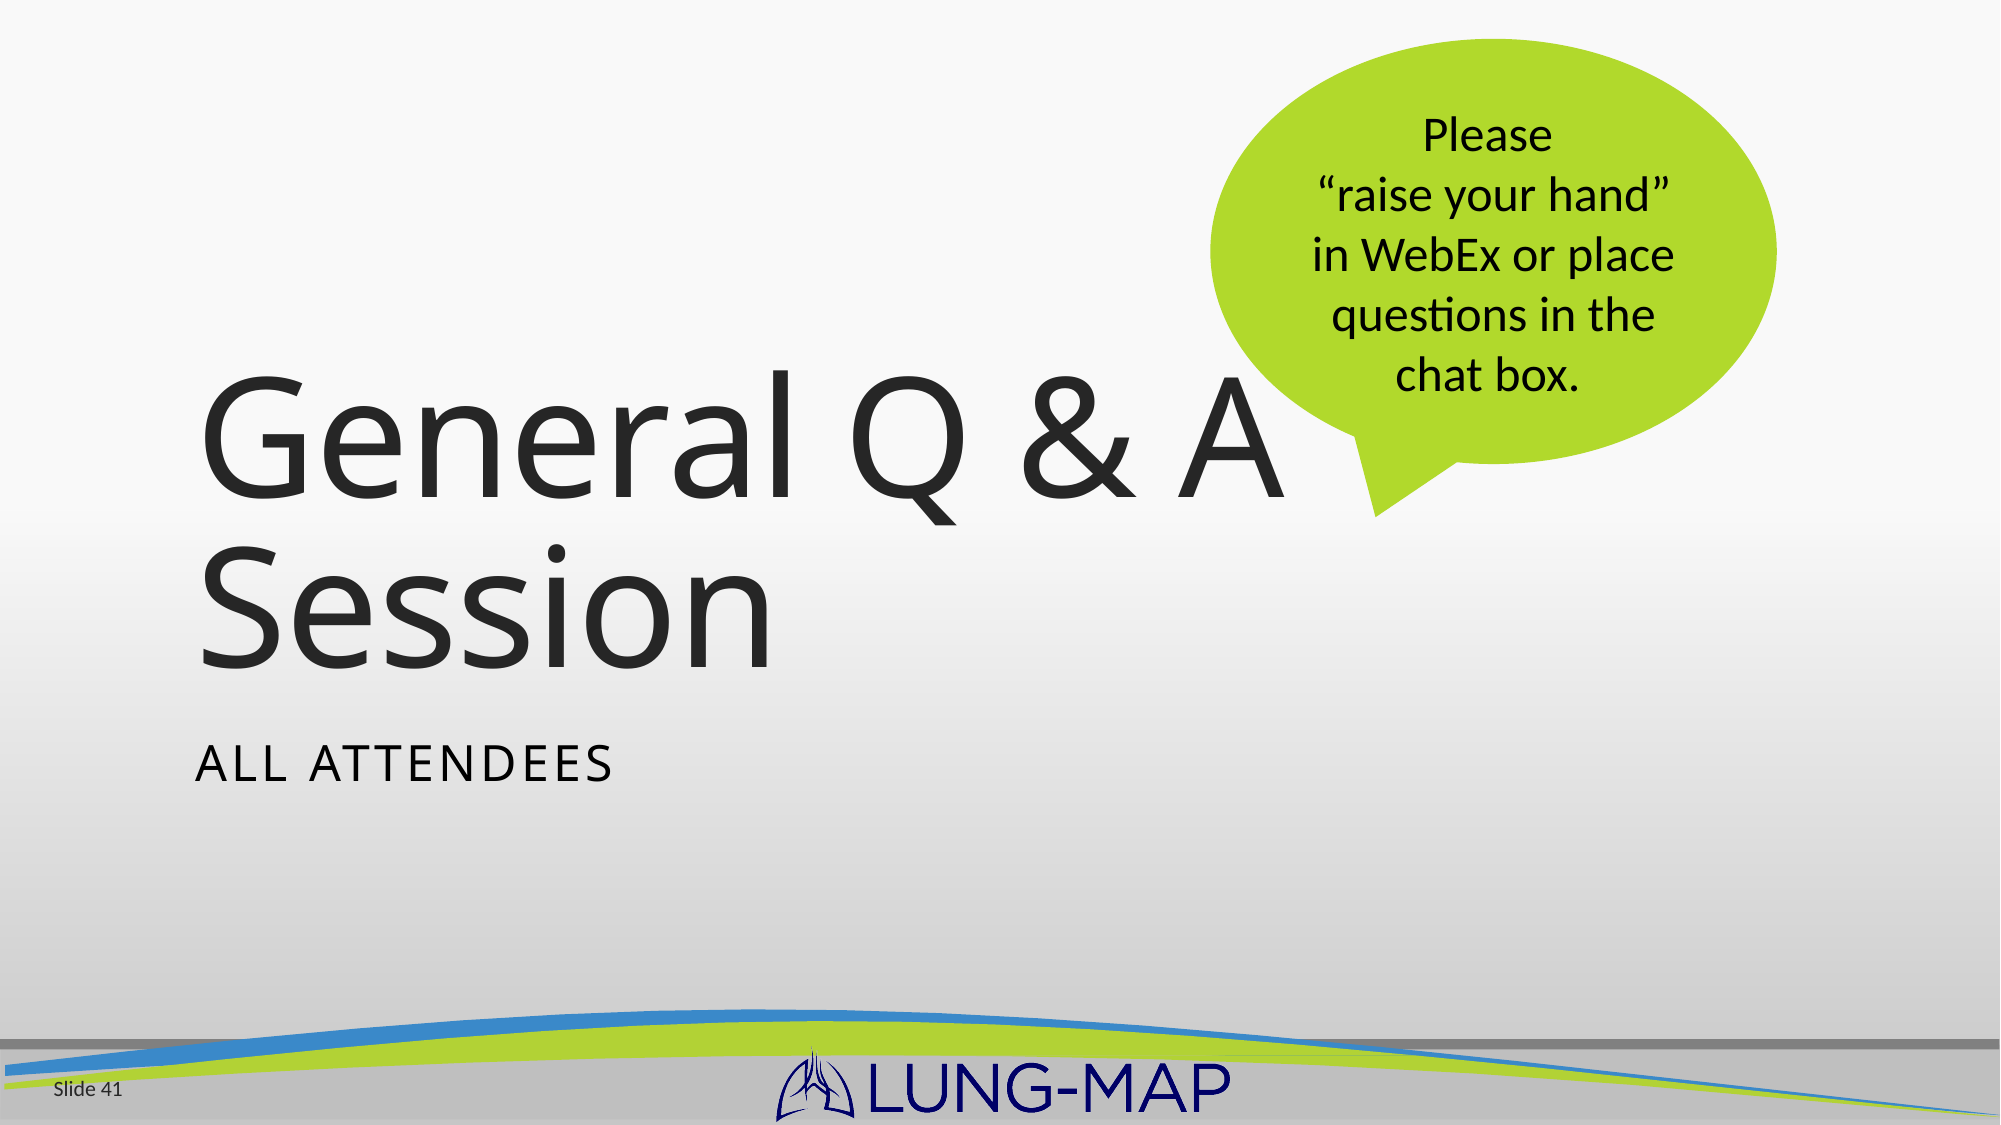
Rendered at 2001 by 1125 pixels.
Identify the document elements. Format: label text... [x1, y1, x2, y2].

subtitle All attendees [180, 730, 1831, 919]
picture [578, 1039, 1422, 1125]
slide_number Slide 41 [4, 1057, 138, 1118]
title General Q & A Session [180, 124, 1830, 710]
text_box Please “raise your hand” in WebEx or place questions in the chat box. [1209, 37, 1779, 519]
